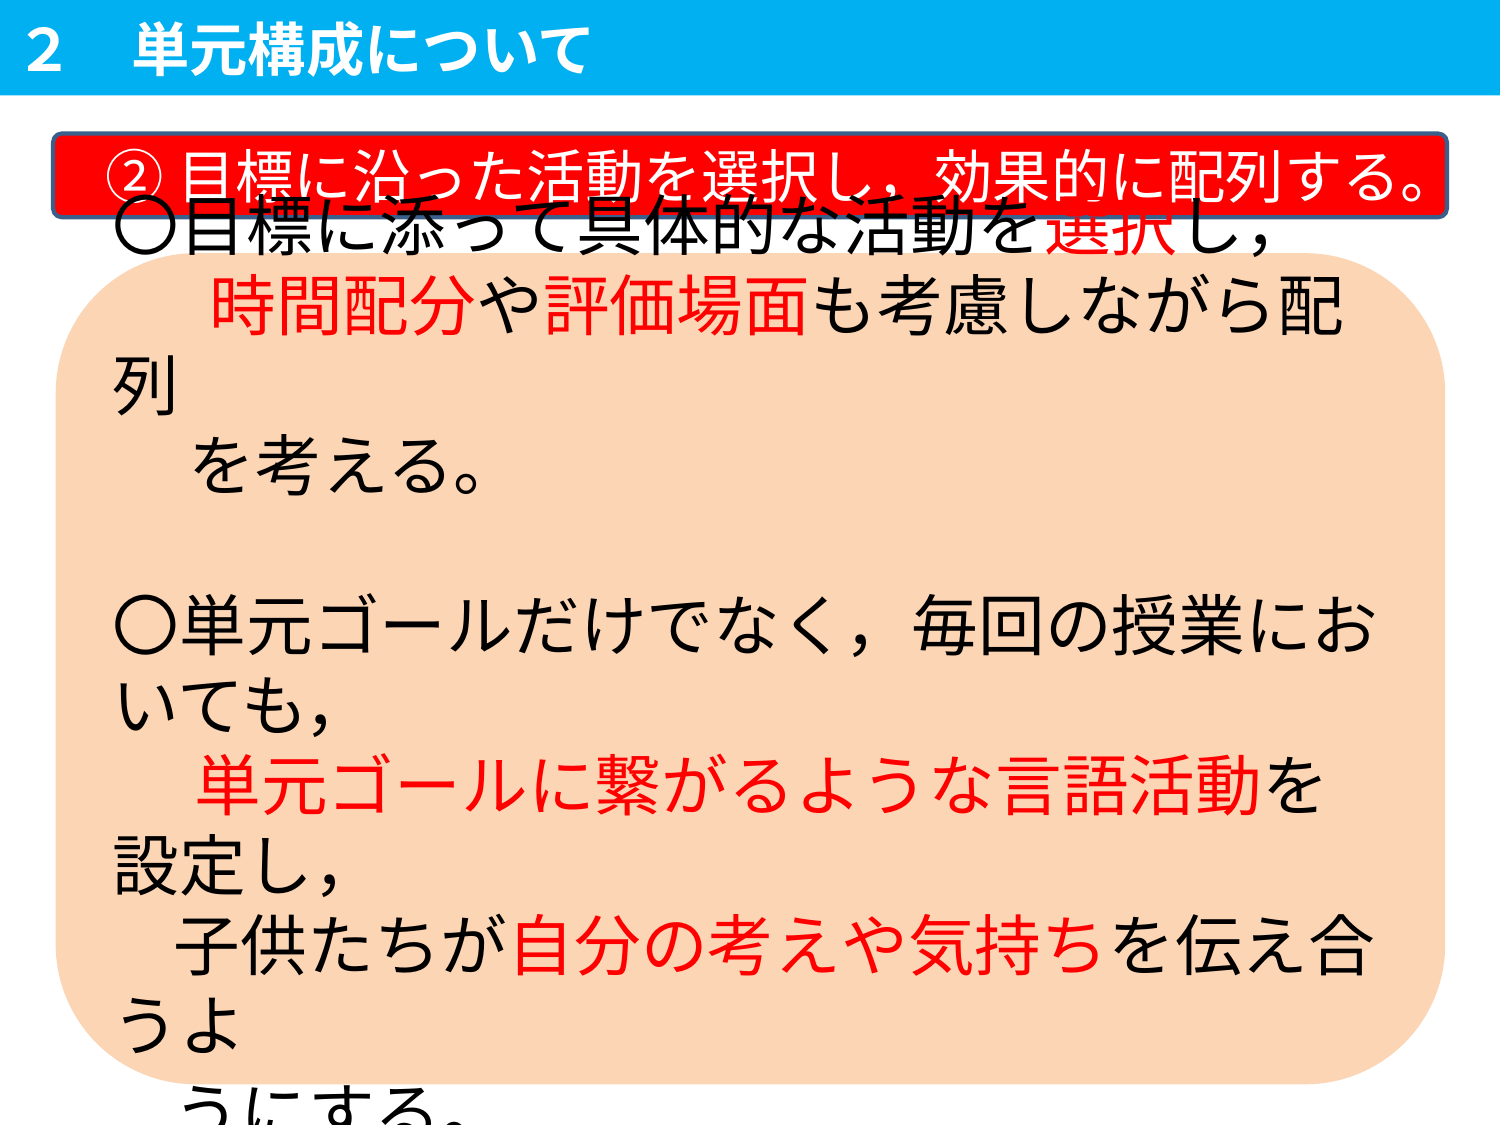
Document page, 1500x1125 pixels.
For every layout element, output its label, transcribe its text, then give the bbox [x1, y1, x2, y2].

text_box ２ 単元構成について [0, 0, 1500, 96]
text_box 〇目標に添って具体的な活動を選択し， 時間配分や評価場面も考慮しながら配列 を考える。 〇単元ゴールだけでなく，毎回の授業においても， 単元ゴールに繋がるような言語活動を設定し， 子供たちが自分の考えや気持ちを伝え合うよ うにする。 [55, 253, 1446, 1085]
text_box ②目標に沿った活動を選択し，効果的に配列する。 [50, 131, 1450, 220]
